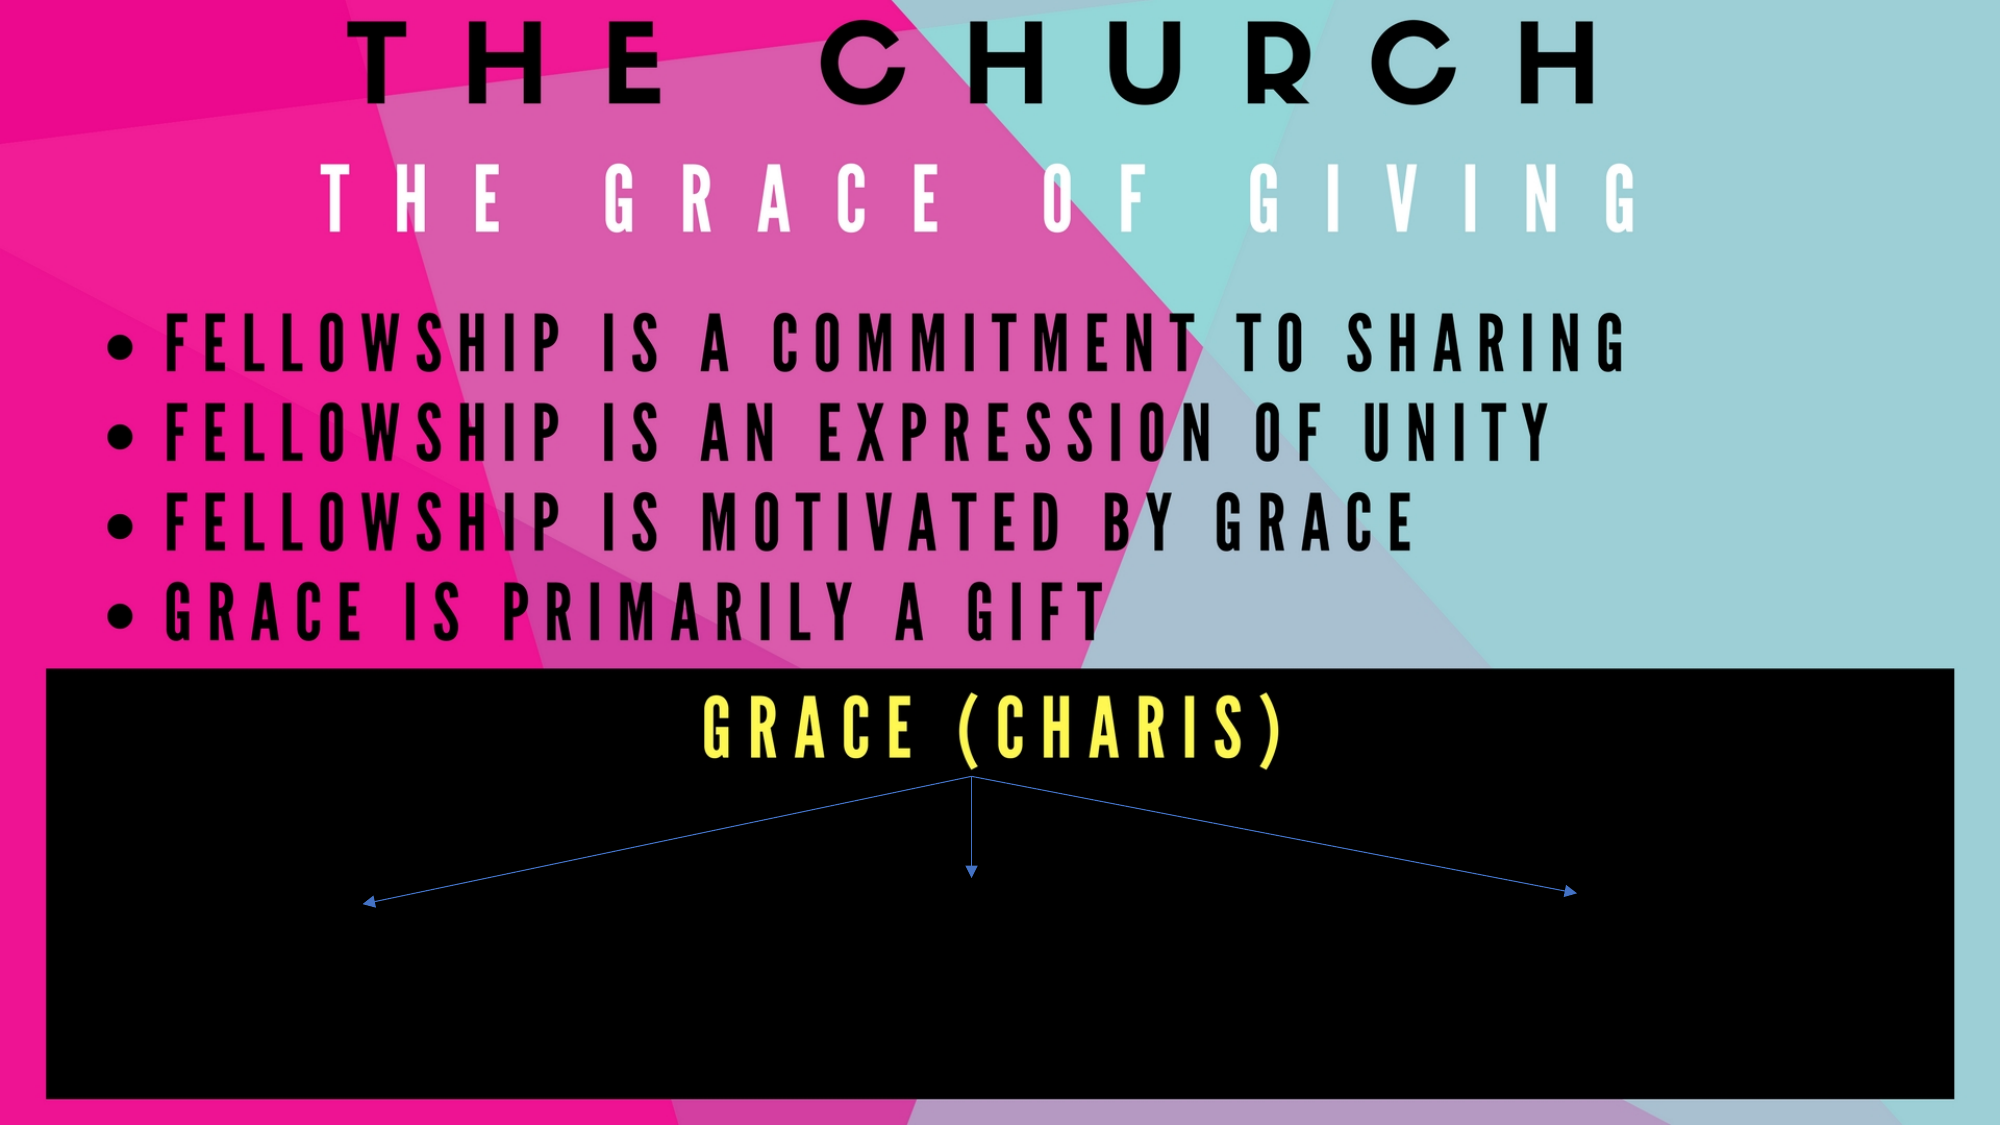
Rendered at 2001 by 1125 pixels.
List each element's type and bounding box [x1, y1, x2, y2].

text_box [971, 776, 1578, 894]
picture [0, 0, 2000, 1125]
text_box [362, 776, 972, 905]
